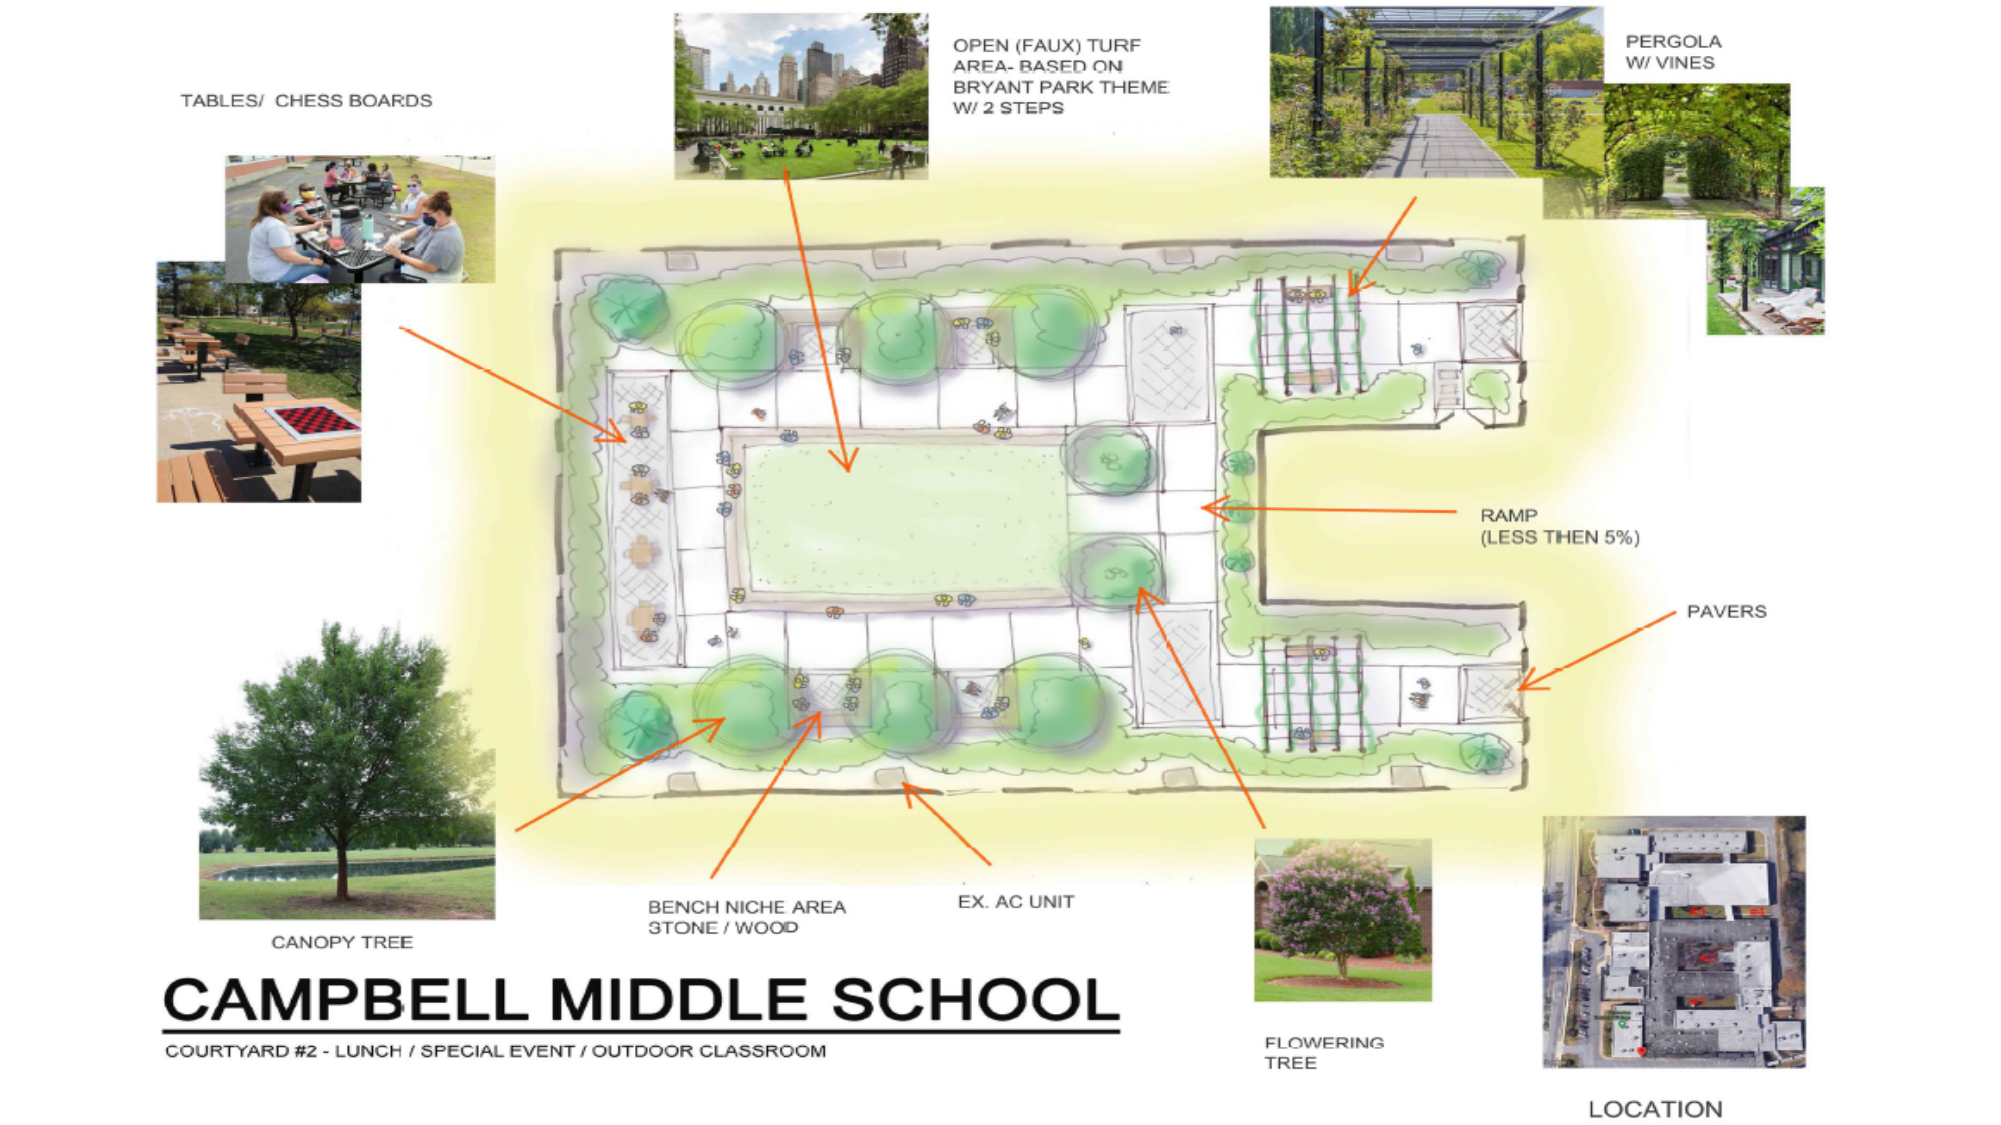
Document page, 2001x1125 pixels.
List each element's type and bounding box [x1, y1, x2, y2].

picture [103, 0, 1860, 1125]
